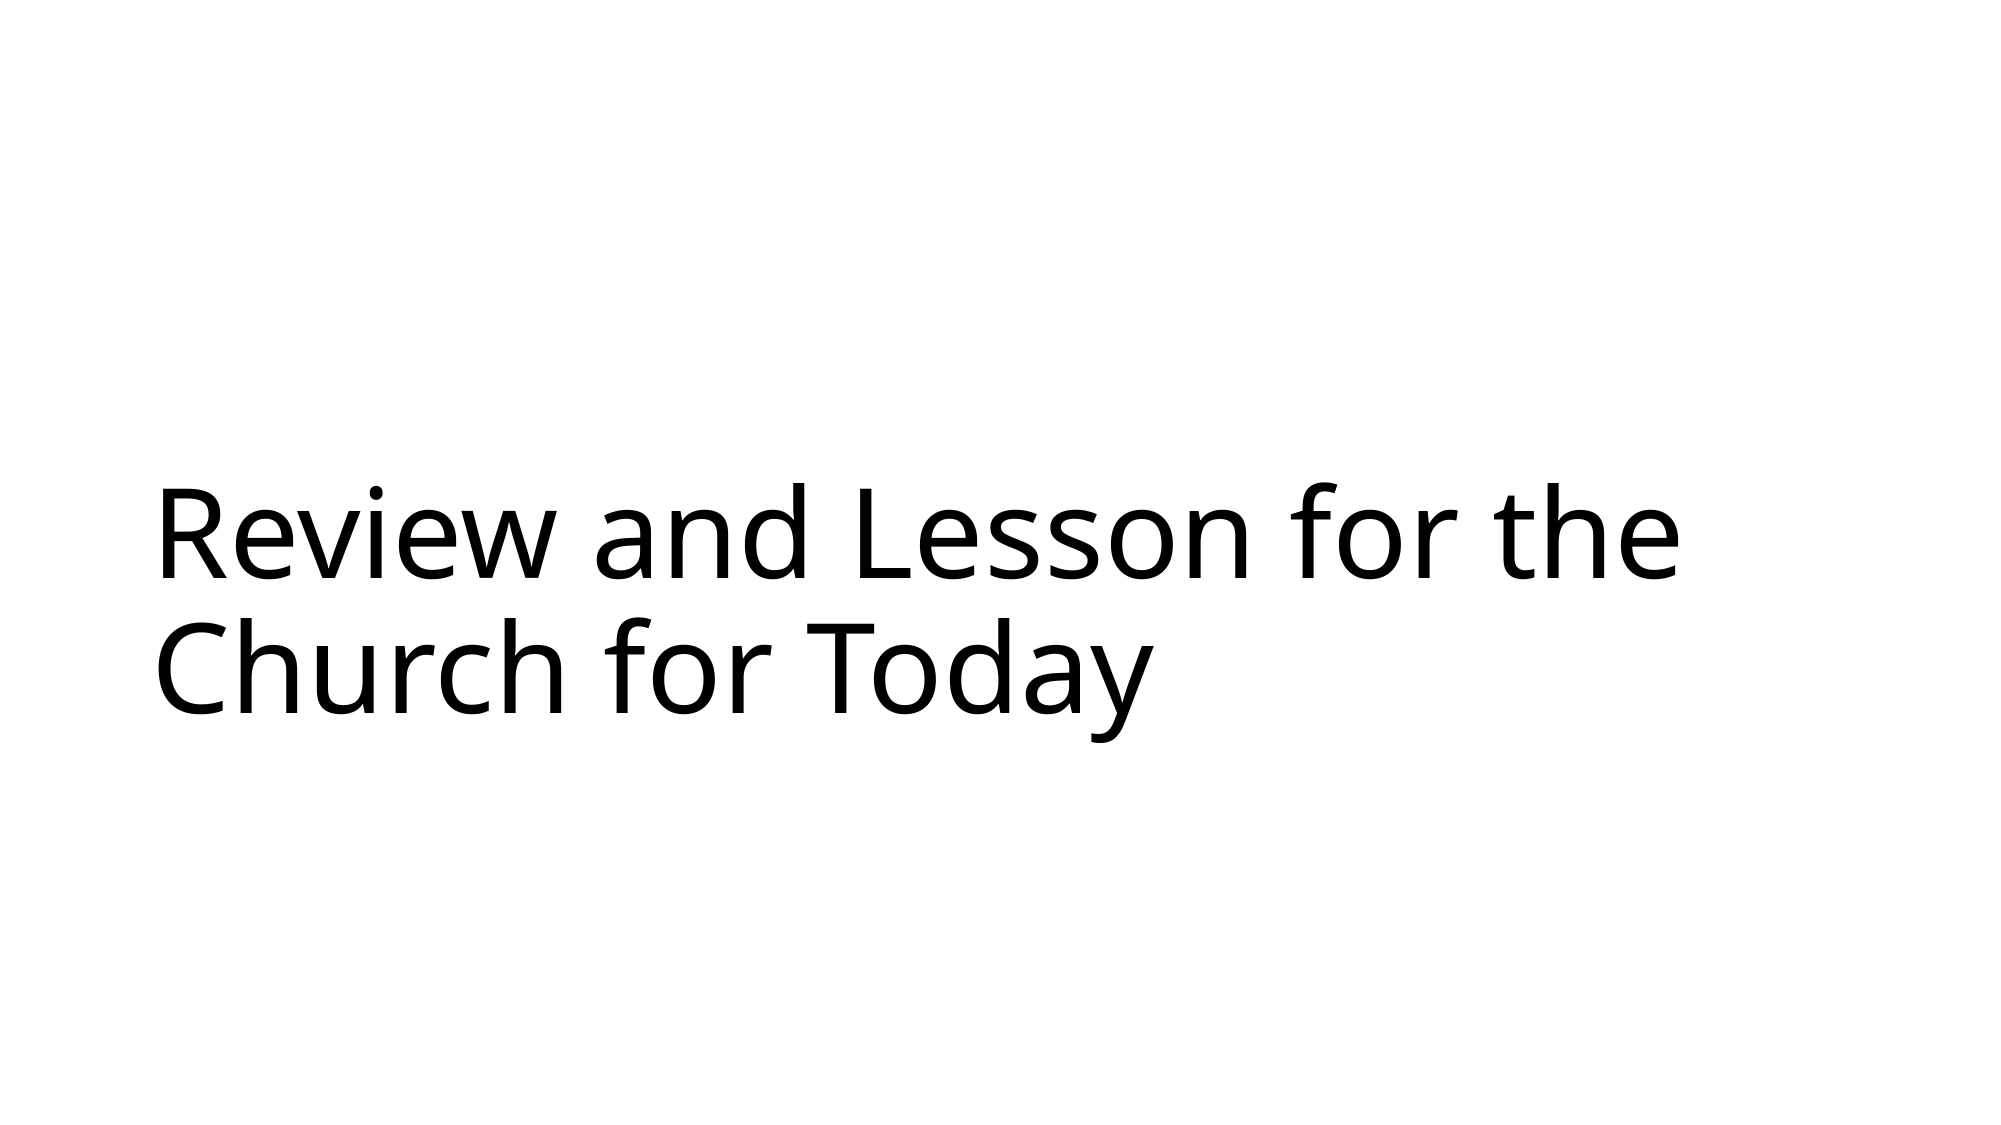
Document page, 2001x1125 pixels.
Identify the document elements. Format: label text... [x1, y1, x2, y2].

title Review and Lesson for the Church for Today [136, 280, 1862, 749]
